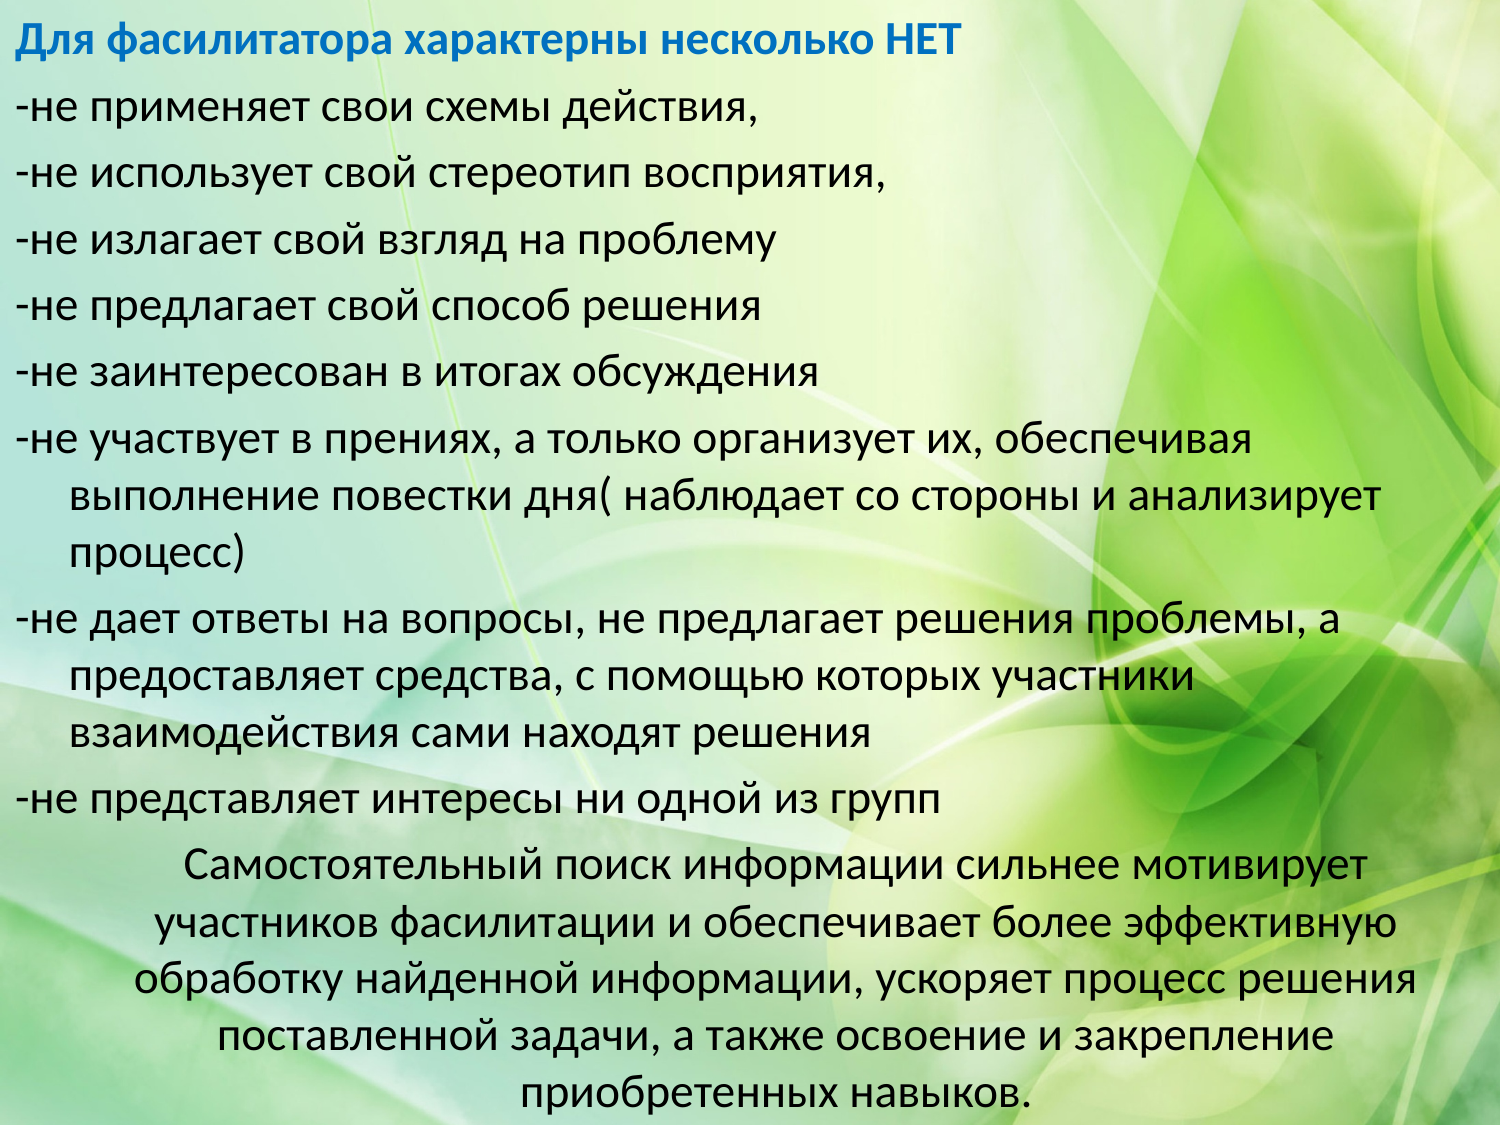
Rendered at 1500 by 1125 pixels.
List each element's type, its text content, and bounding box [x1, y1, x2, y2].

list Для фасилитатора характерны несколько НЕТ -не применяет свои схемы действия, -не использует свой стереотип восприятия, -не излагает свой взгляд на проблему -не предлагает свой способ решения -не заинтересован в итогах обсуждения -не участвует в прениях, а только организует их, обеспечивая выполнение повестки дня( наблюдает со стороны и анализирует процесс) -не дает ответы на вопросы, не предлагает решения проблемы, а предоставляет средства, с помощью которых участники взаимодействия сами находят решения -не представляет интересы ни одной из групп Самостоятельный поиск информации сильнее мотивирует участников фасилитации и обеспечивает более эффективную обработку найденной информации, ускоряет процесс решения поставленной задачи, а также освоение и закрепление приобретенных навыков. [0, 0, 1500, 1125]
